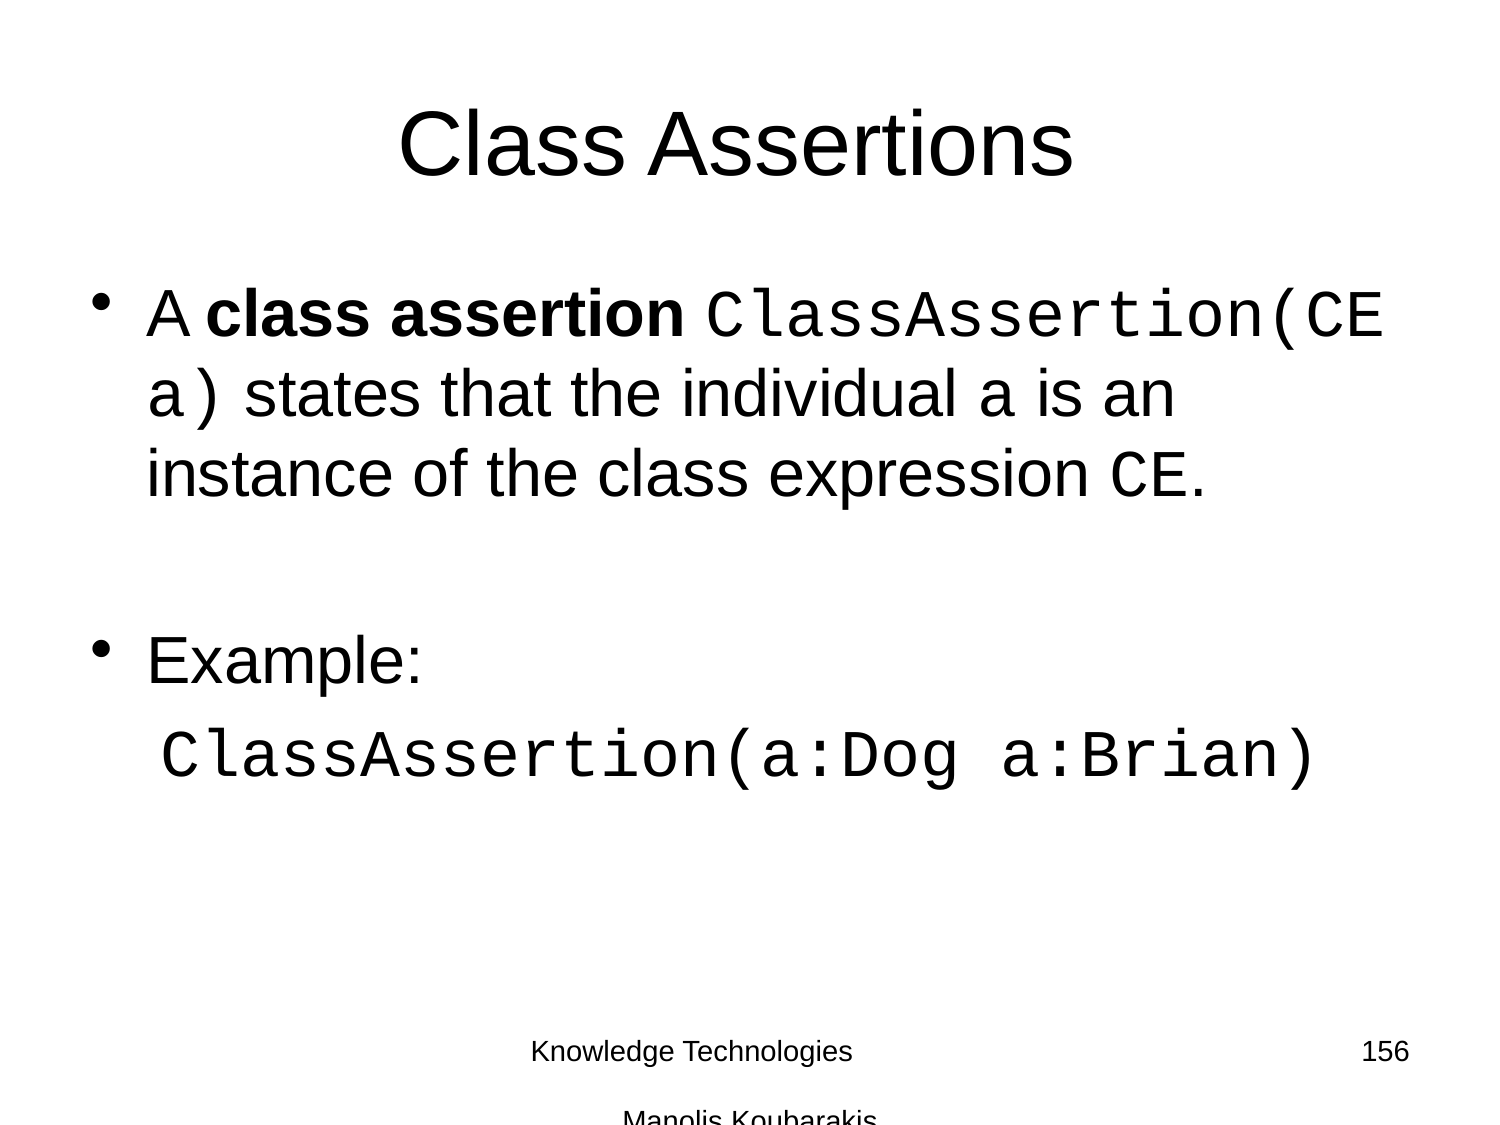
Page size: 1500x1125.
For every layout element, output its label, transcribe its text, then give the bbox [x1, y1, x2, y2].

title Class Assertions [75, 45, 1425, 233]
slide_number 156 [1074, 1024, 1426, 1103]
footer Knowledge Technologies Manolis Koubarakis [512, 1024, 988, 1103]
list A class assertion ClassAssertion(CE a) states that the individual a is an instance of the class expression CE. Example: ClassAssertion(a:Dog a:Brian) [75, 262, 1425, 1005]
